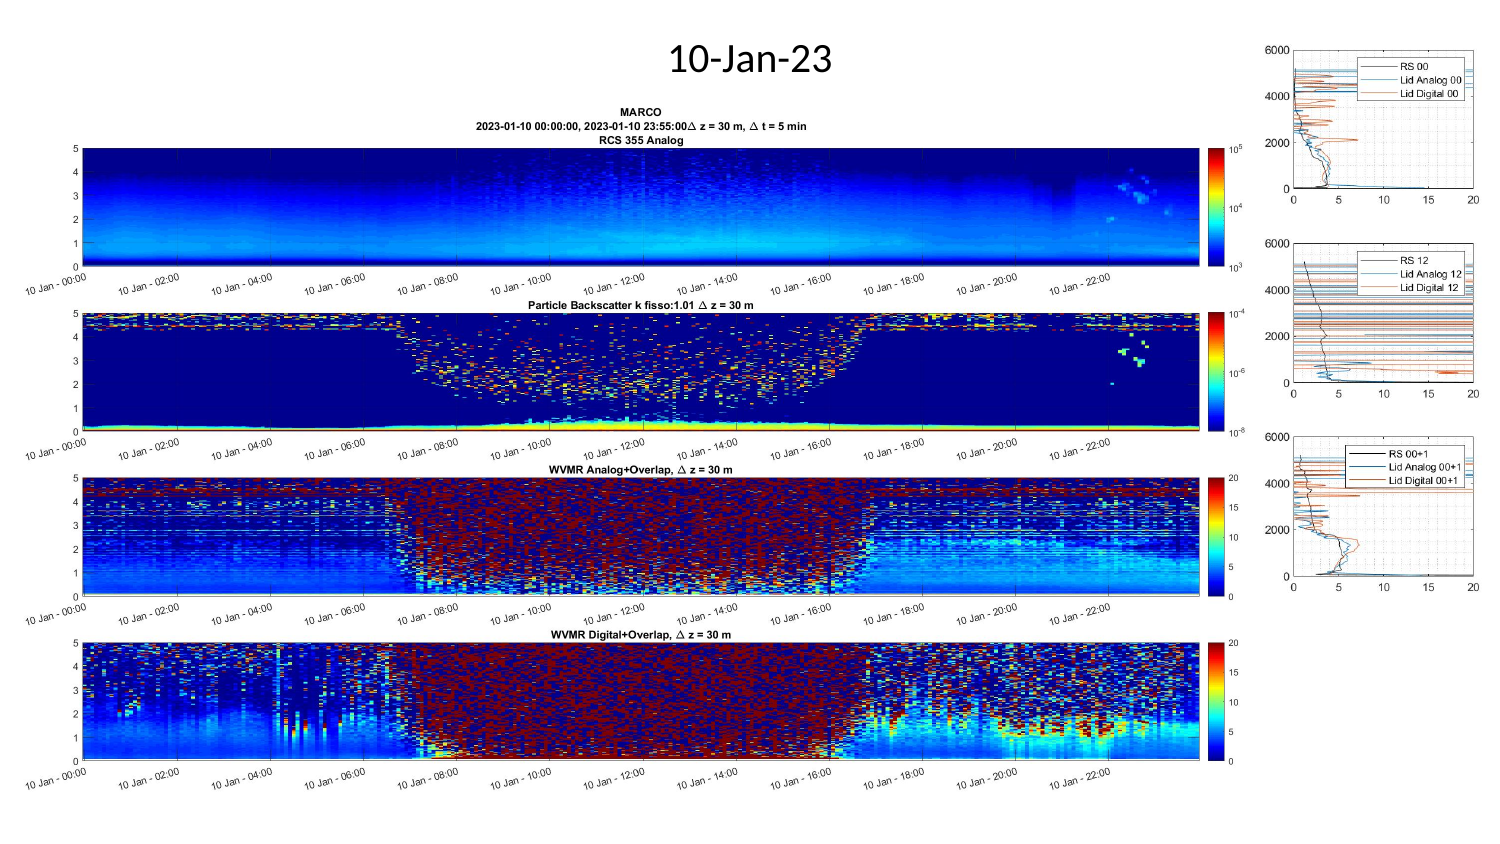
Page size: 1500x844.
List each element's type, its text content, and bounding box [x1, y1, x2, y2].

title 10-Jan-23 [75, 20, 1257, 89]
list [0, 90, 1388, 844]
picture [1263, 1, 1495, 647]
